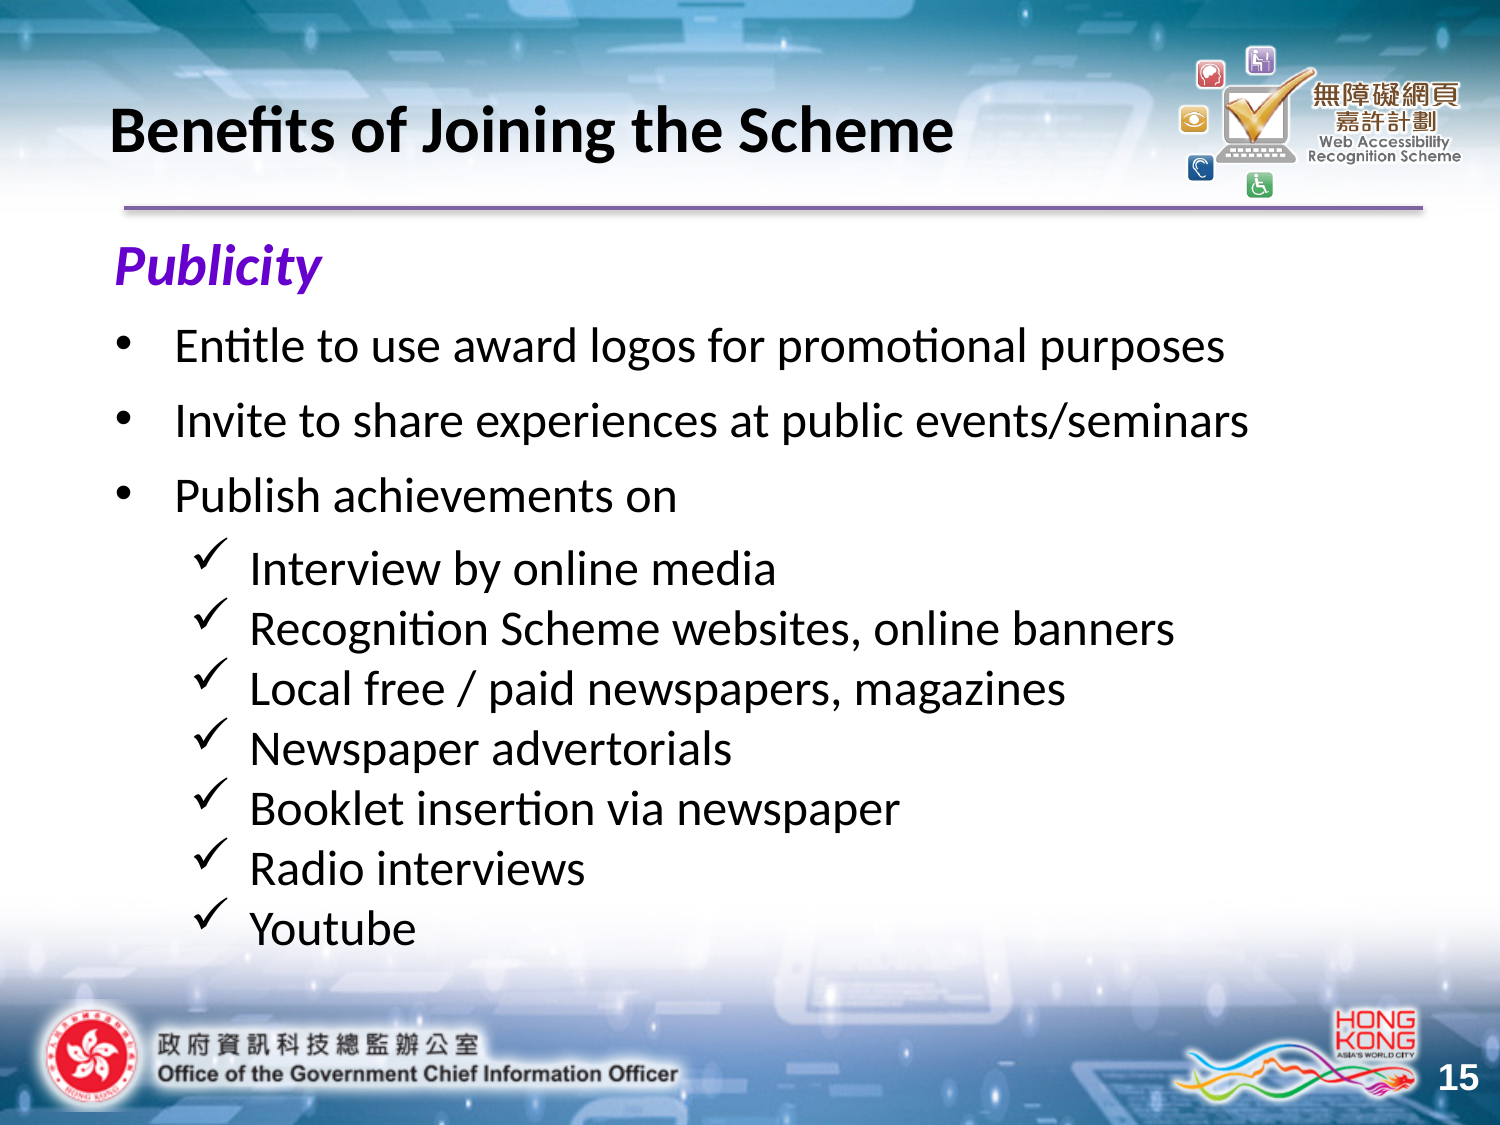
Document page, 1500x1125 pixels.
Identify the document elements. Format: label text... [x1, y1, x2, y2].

text_box Benefits of Joining the Scheme [1488, 32, 1495, 220]
text_box Publicity Entitle to use award logos for promotional purposes Invite to share experiences at public events/seminars Publish achievements on Interview by online media Recognition Scheme websites, online banners Local free / paid newspapers, magazines Newspaper advertorials Booklet insertion via newspaper Radio interviews Youtube [100, 220, 1412, 362]
text_box Benefits of Joining the Scheme [94, 32, 1153, 220]
picture [0, 0, 1500, 1125]
